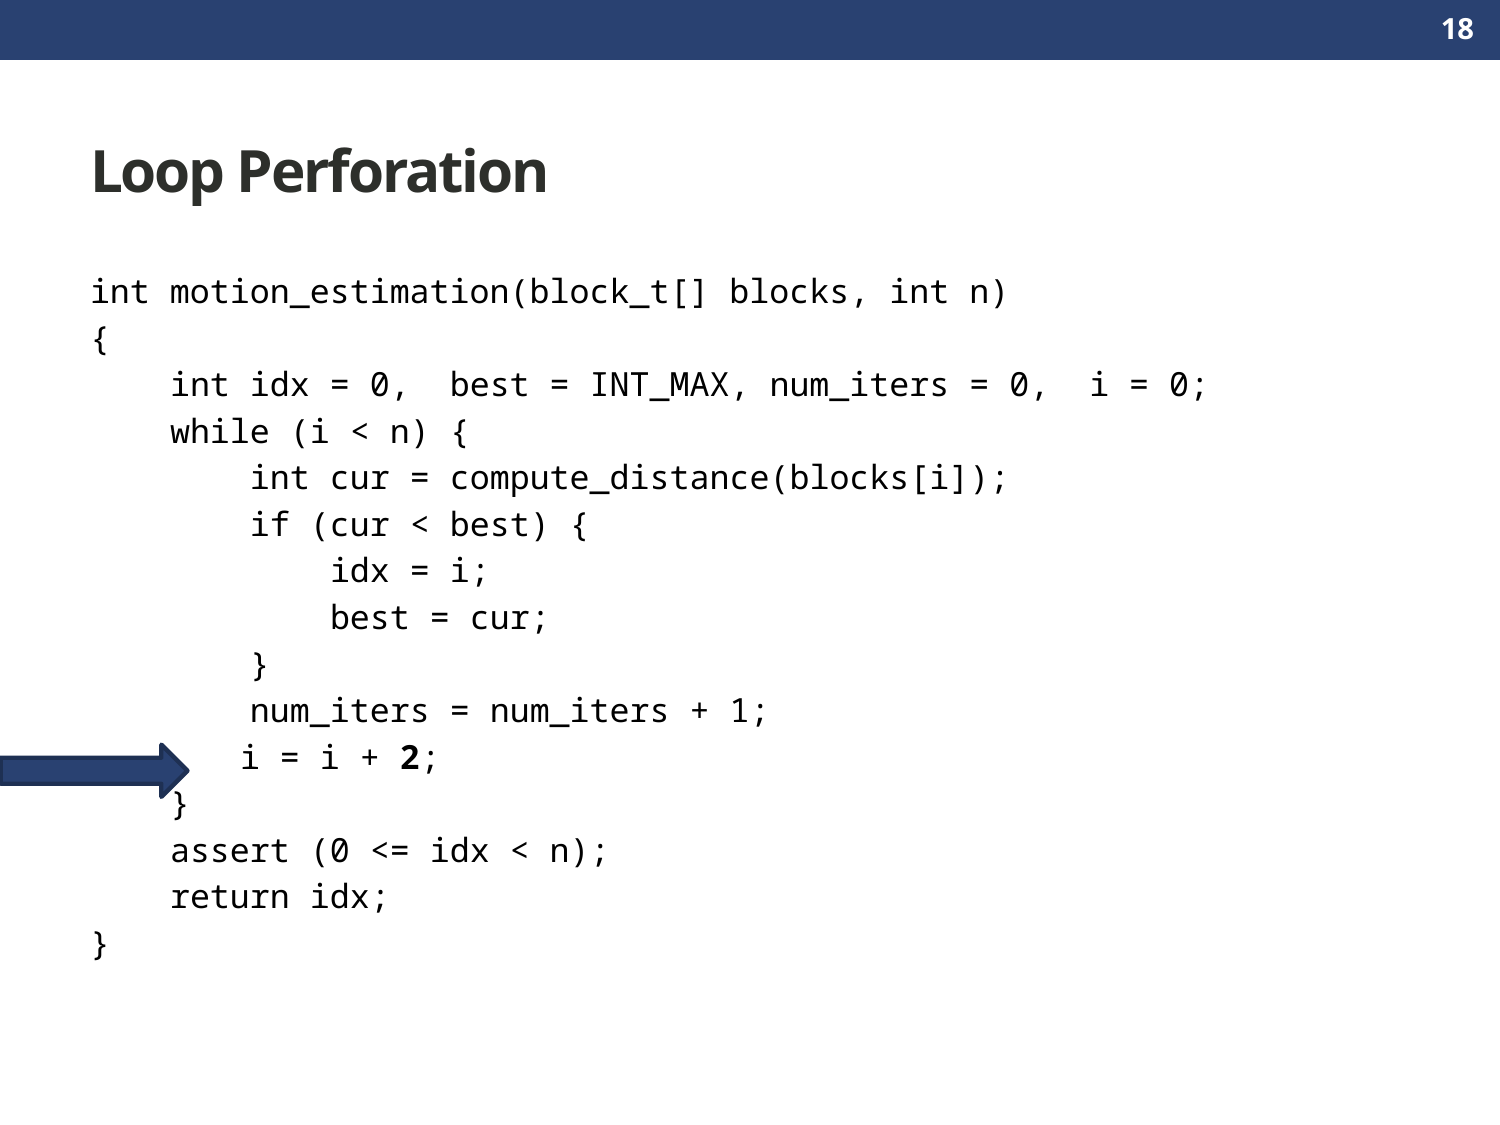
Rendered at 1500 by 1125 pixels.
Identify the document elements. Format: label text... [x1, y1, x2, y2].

title Loop Perforation [75, 87, 1425, 250]
list int motion_estimation(block_t[] blocks, int n) { int idx = 0, best = INT_MAX, num_iters = 0, i = 0; while (i < n) { int cur = compute_distance(blocks[i]); if (cur < best) { idx = i; best = cur; } num_iters = num_iters + 1; i = i + 2; } assert (0 <= idx < n); return idx; } [75, 262, 1425, 1113]
slide_number 18 [1314, 3, 1490, 57]
text_box [0, 742, 190, 799]
